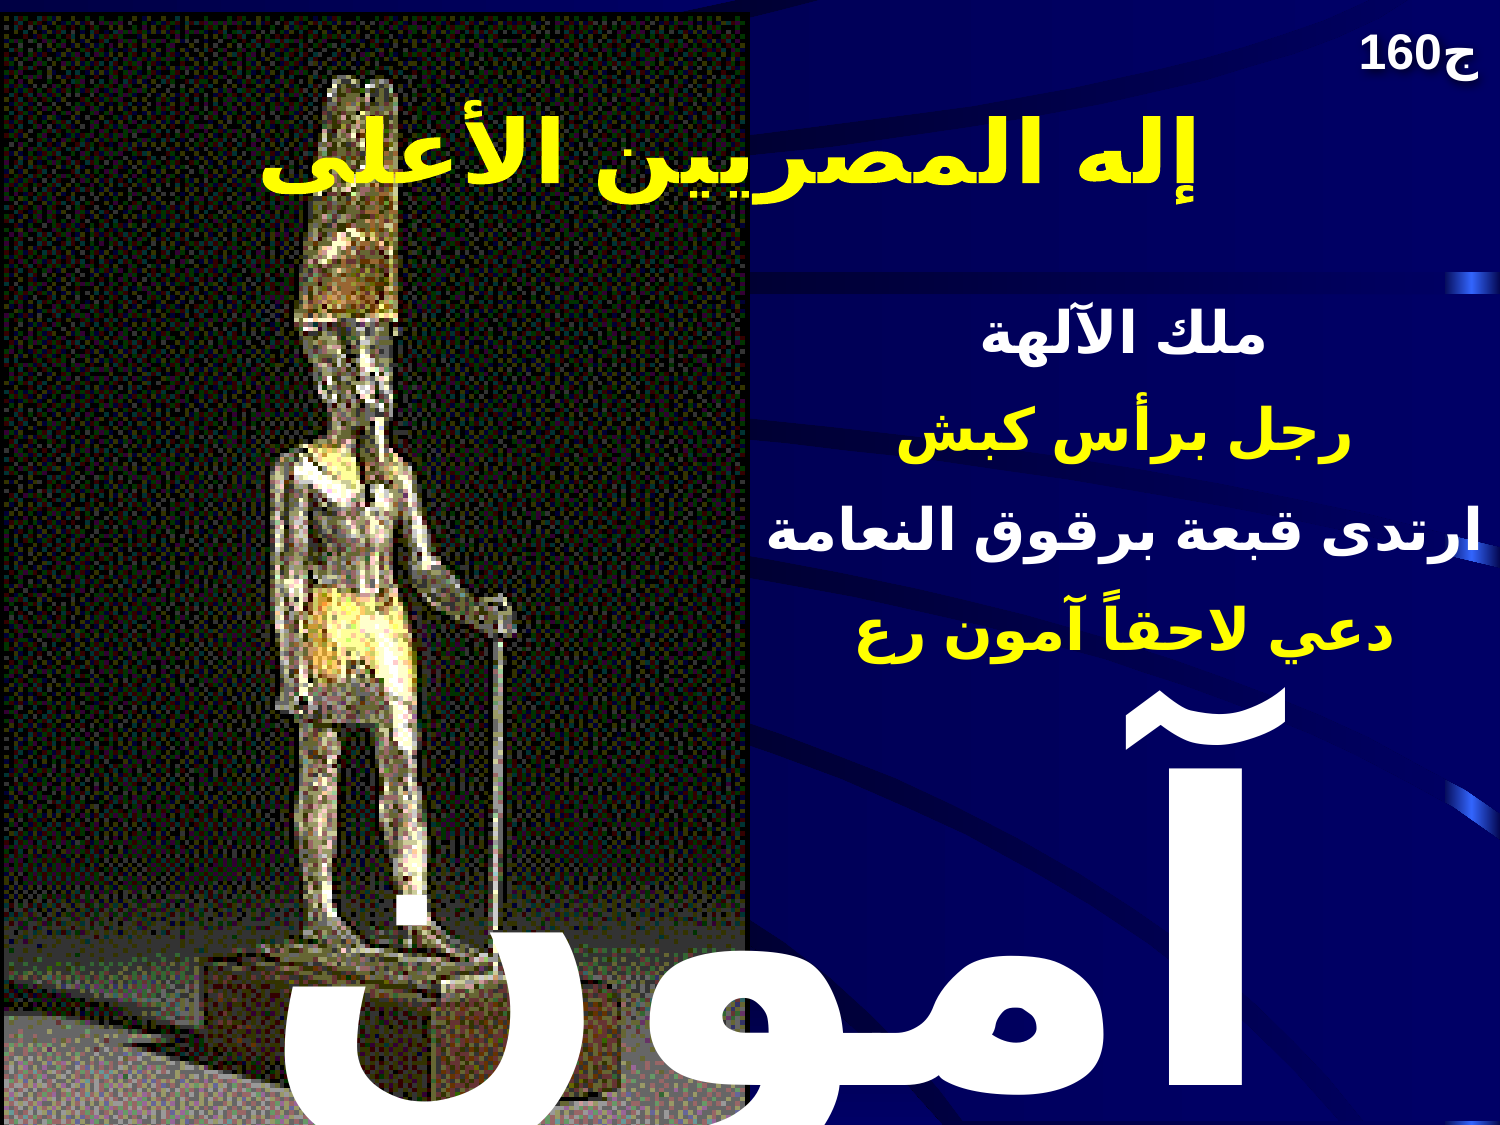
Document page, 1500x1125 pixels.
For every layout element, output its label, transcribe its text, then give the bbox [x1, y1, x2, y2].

title آمون [754, 824, 1500, 1013]
text_box دعي لاحقاً آمون رع [754, 584, 1500, 670]
text_box 160ج [1343, 12, 1493, 88]
text_box رجل برأس كبش [754, 384, 1500, 470]
text_box ملك الآلهة [754, 287, 1499, 373]
text_box ارتدى قبعة برقوق النعامة [754, 484, 1500, 570]
picture [0, 12, 751, 1125]
